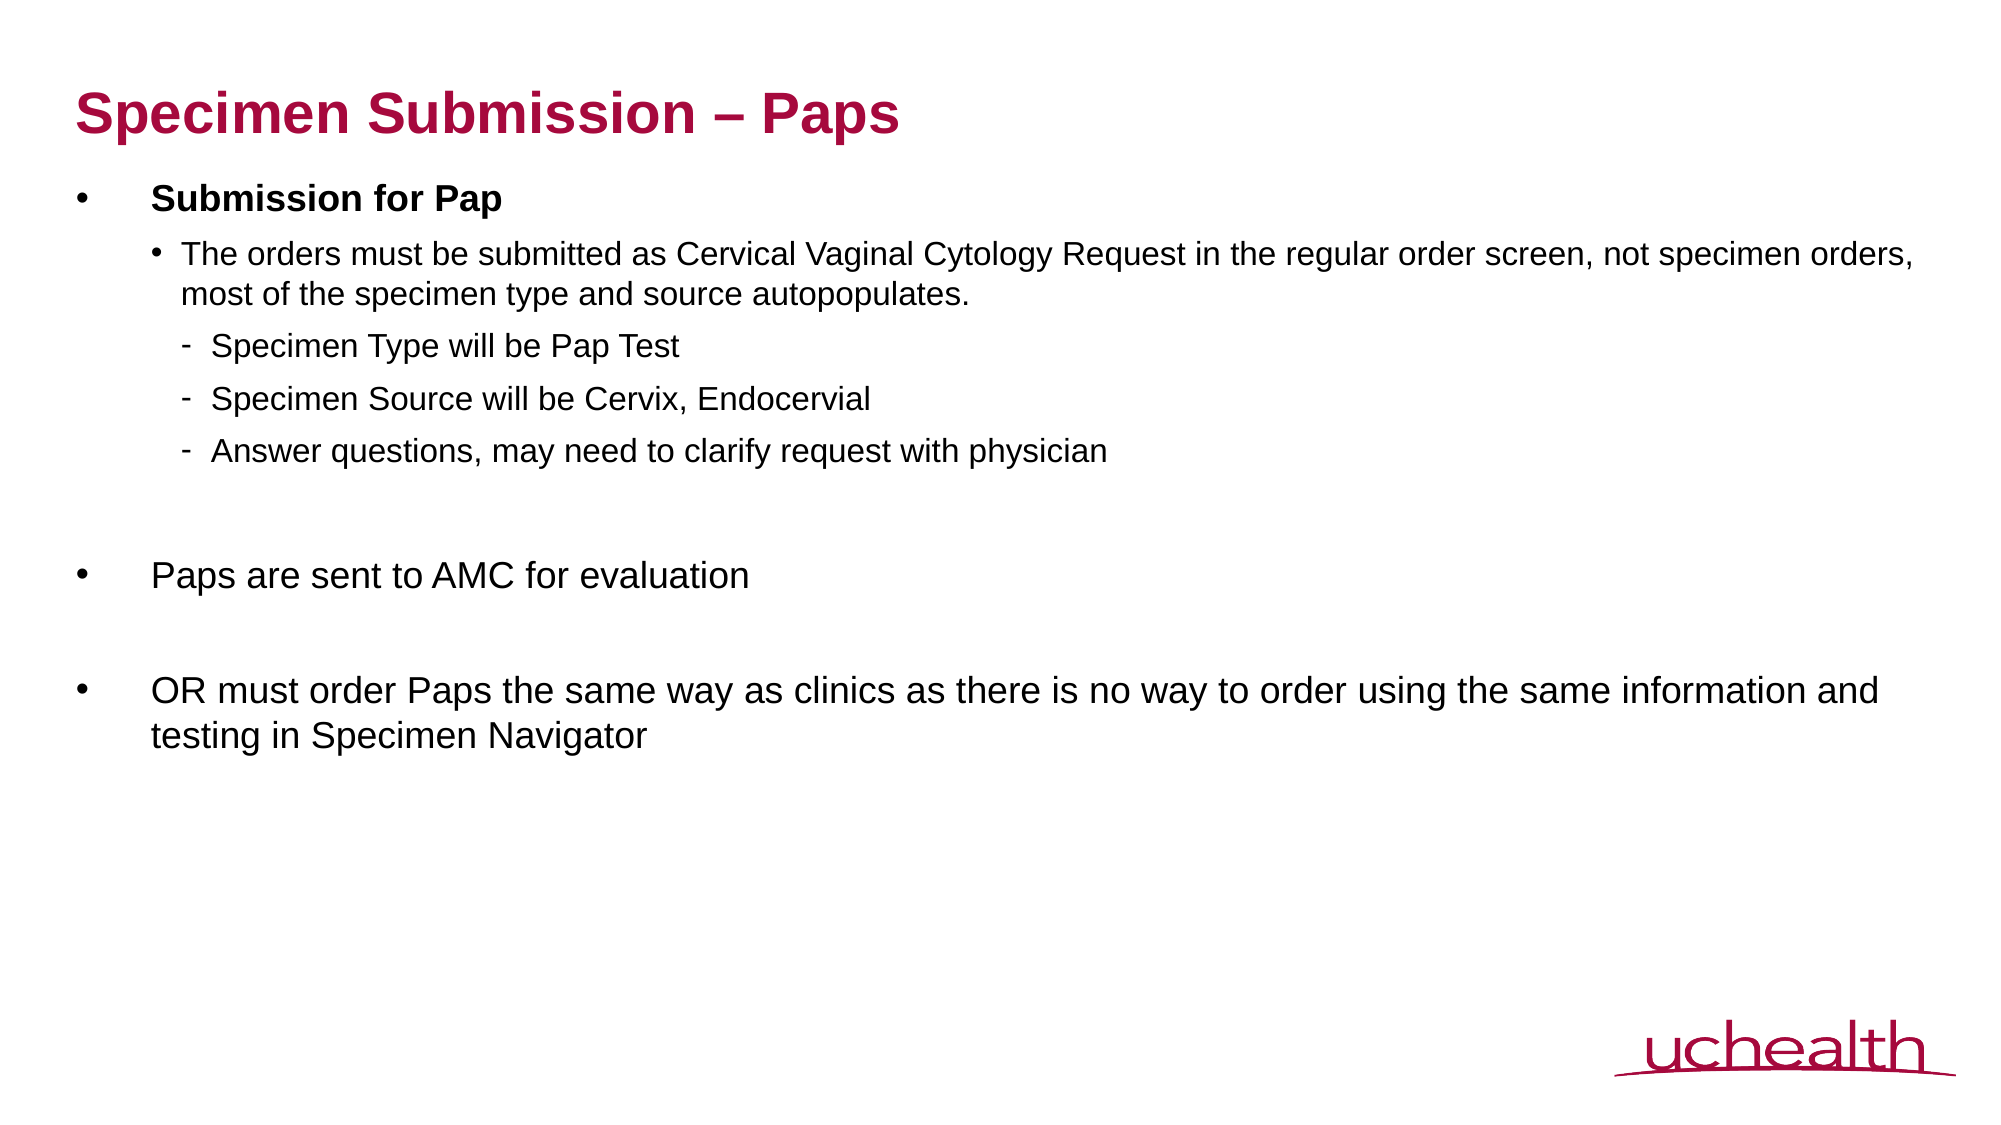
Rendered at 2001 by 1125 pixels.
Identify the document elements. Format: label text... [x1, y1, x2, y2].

title Specimen Submission – Paps [75, 75, 1924, 174]
list Submission for Pap The orders must be submitted as Cervical Vaginal Cytology Request in the regular order screen, not specimen orders, most of the specimen type and source autopopulates. Specimen Type will be Pap Test Specimen Source will be Cervix, Endocervial Answer questions, may need to clarify request with physician Paps are sent to AMC for evaluation OR must order Paps the same way as clinics as there is no way to order using the same information and testing in Specimen Navigator [75, 174, 1924, 1041]
picture [1614, 1019, 1956, 1077]
